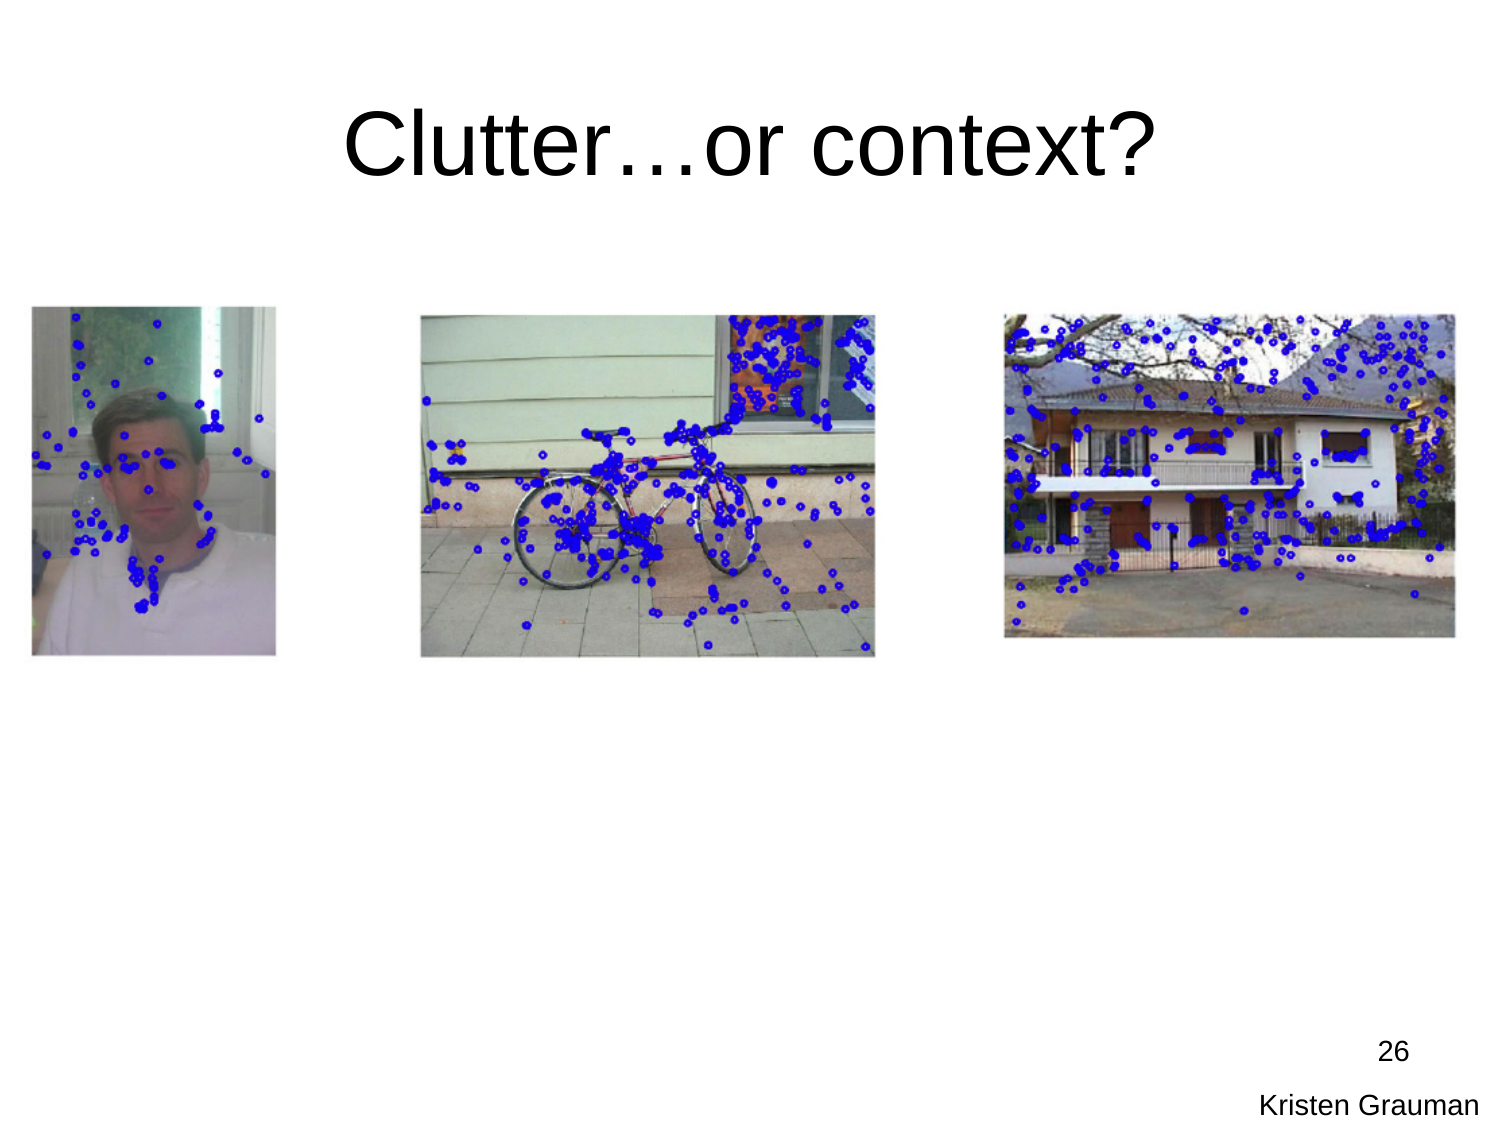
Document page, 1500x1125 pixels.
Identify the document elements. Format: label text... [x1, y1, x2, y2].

slide_number 26 [1074, 1024, 1426, 1103]
title Clutter…or context? [74, 44, 1426, 233]
picture [0, 302, 1500, 677]
text_box Kristen Grauman [1244, 1078, 1500, 1125]
